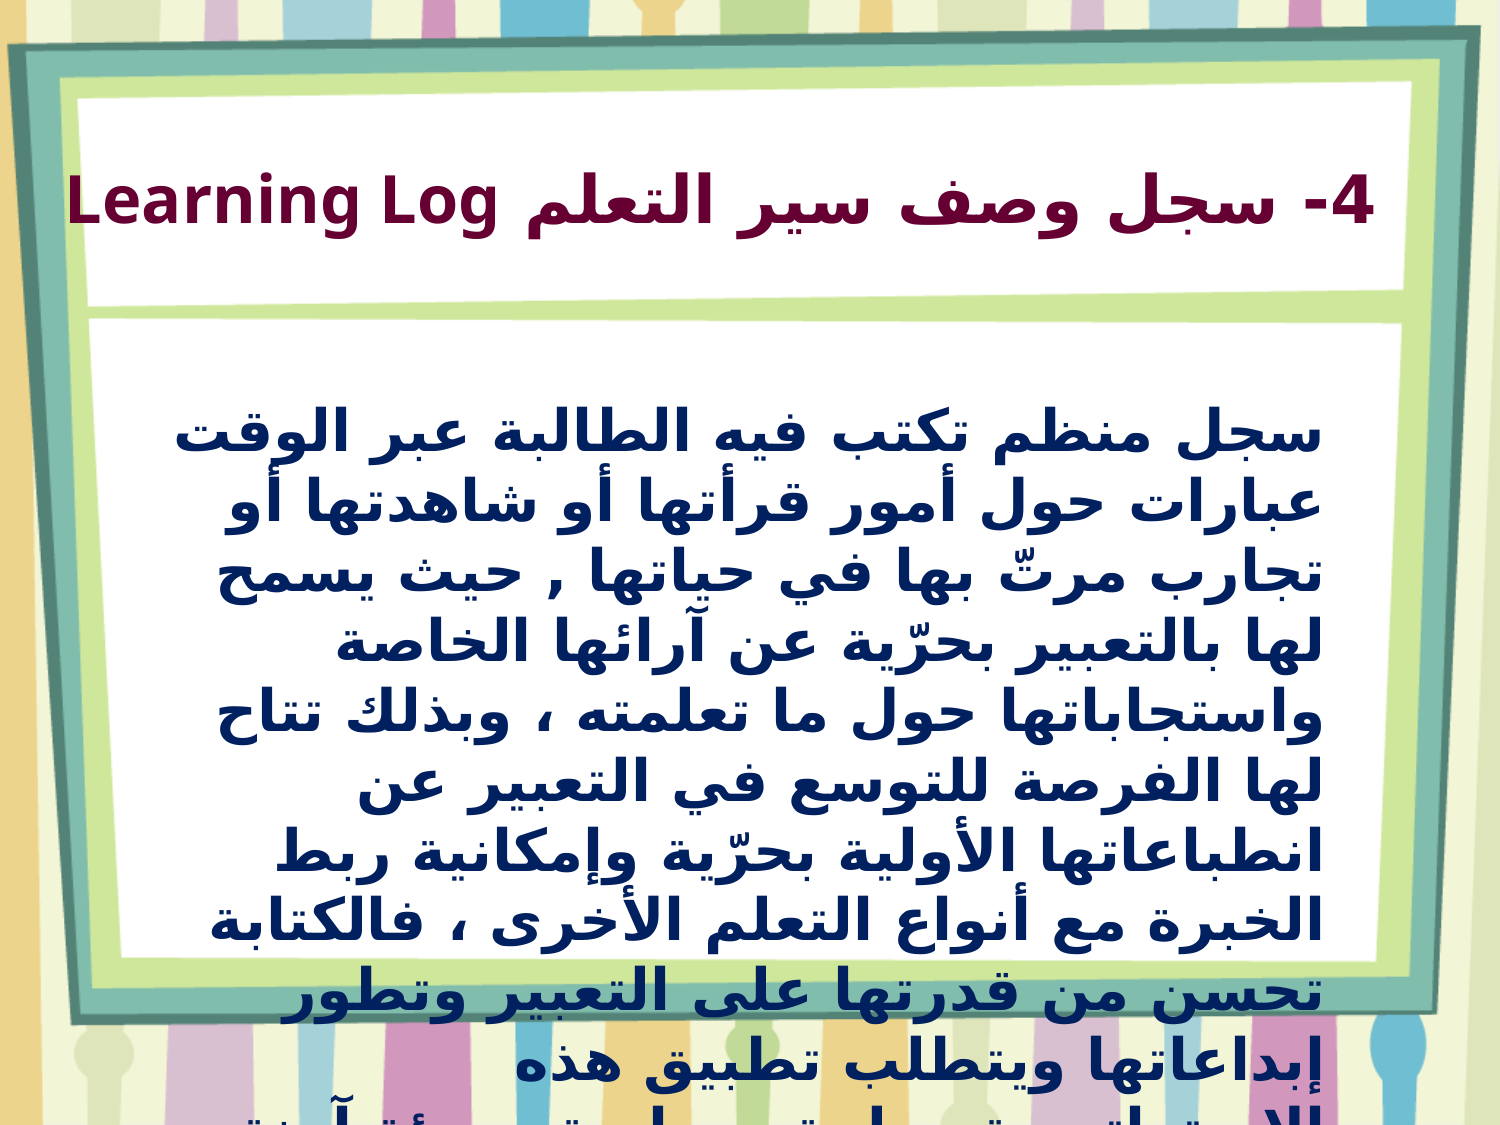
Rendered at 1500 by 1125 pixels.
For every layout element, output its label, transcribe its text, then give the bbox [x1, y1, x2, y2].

picture [0, 0, 1500, 1125]
text_box سجل منظم تكتب فيه الطالبة عبر الوقت عبارات حول أمور قرأتها أو شاهدتها أو تجارب مرتّ بها في حياتها , حيث يسمح لها بالتعبير بحرّية عن آرائها الخاصة واستجاباتها حول ما تعلمته ، وبذلك تتاح لها الفرصة للتوسع في التعبير عن انطباعاتها الأولية بحرّية وإمكانية ربط الخبرة مع أنواع التعلم الأخرى ، فالكتابة تحسن من قدرتها على التعبير وتطور إبداعاتها ويتطلب تطبيق هذه الاستراتيجية معلمة حساسة, وبيئة آمنة . [135, 385, 1341, 1125]
text_box 4- سجل وصف سير التعلم Learning Log [29, 109, 1392, 237]
